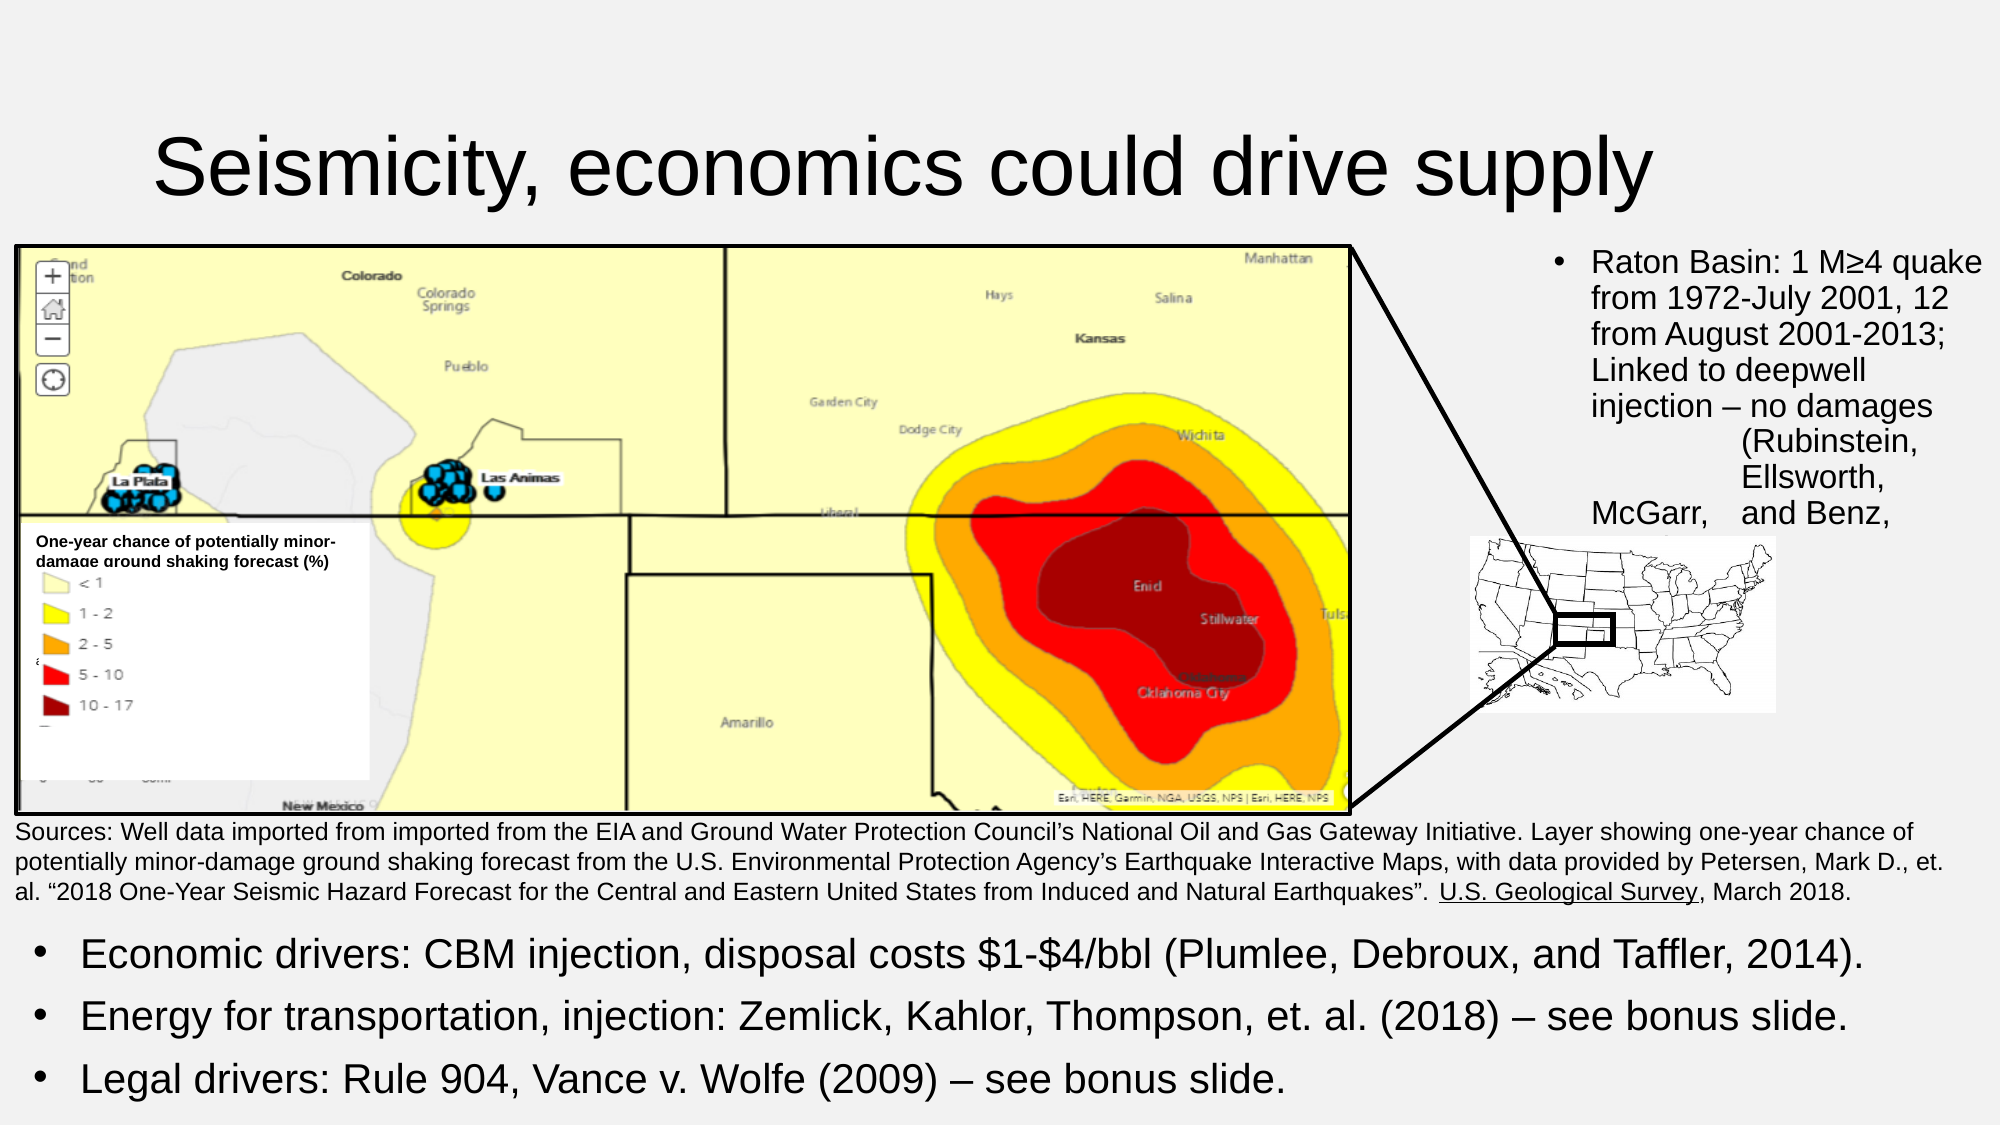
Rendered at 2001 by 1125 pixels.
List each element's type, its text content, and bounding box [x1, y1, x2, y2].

title Seismicity, economics could drive supply [137, 59, 1960, 247]
list Raton Basin: 1 M≥4 quake from 1972-July 2001, 12 from August 2001-2013; Linked to deepwell injection – no damages (Rubinstein, Ellsworth, McGarr, and Benz, 2014) [1538, 237, 2000, 791]
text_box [18, 247, 1776, 812]
text_box Economic drivers: CBM injection, disposal costs $1-$4/bbl (Plumlee, Debroux, and Taffler, 2014). Energy for transportation, injection: Zemlick, Kahlor, Thompson, et. al. (2018) – see bonus slide. Legal drivers: Rule 904, Vance v. Wolfe (2009) – see bonus slide. [18, 919, 1930, 1109]
text_box Sources: Well data imported from imported from the EIA and Ground Water Protection Council’s National Oil and Gas Gateway Initiative. Layer showing one-year chance of potentially minor-damage ground shaking forecast from the U.S. Environmental Protection Agency’s Earthquake Interactive Maps, with data provided by Petersen, Mark D., et. al. “2018 One-Year Seismic Hazard Forecast for the Central and Eastern United States from Induced and Natural Earthquakes”. U.S. Geological Survey, March 2018. [0, 808, 1982, 913]
